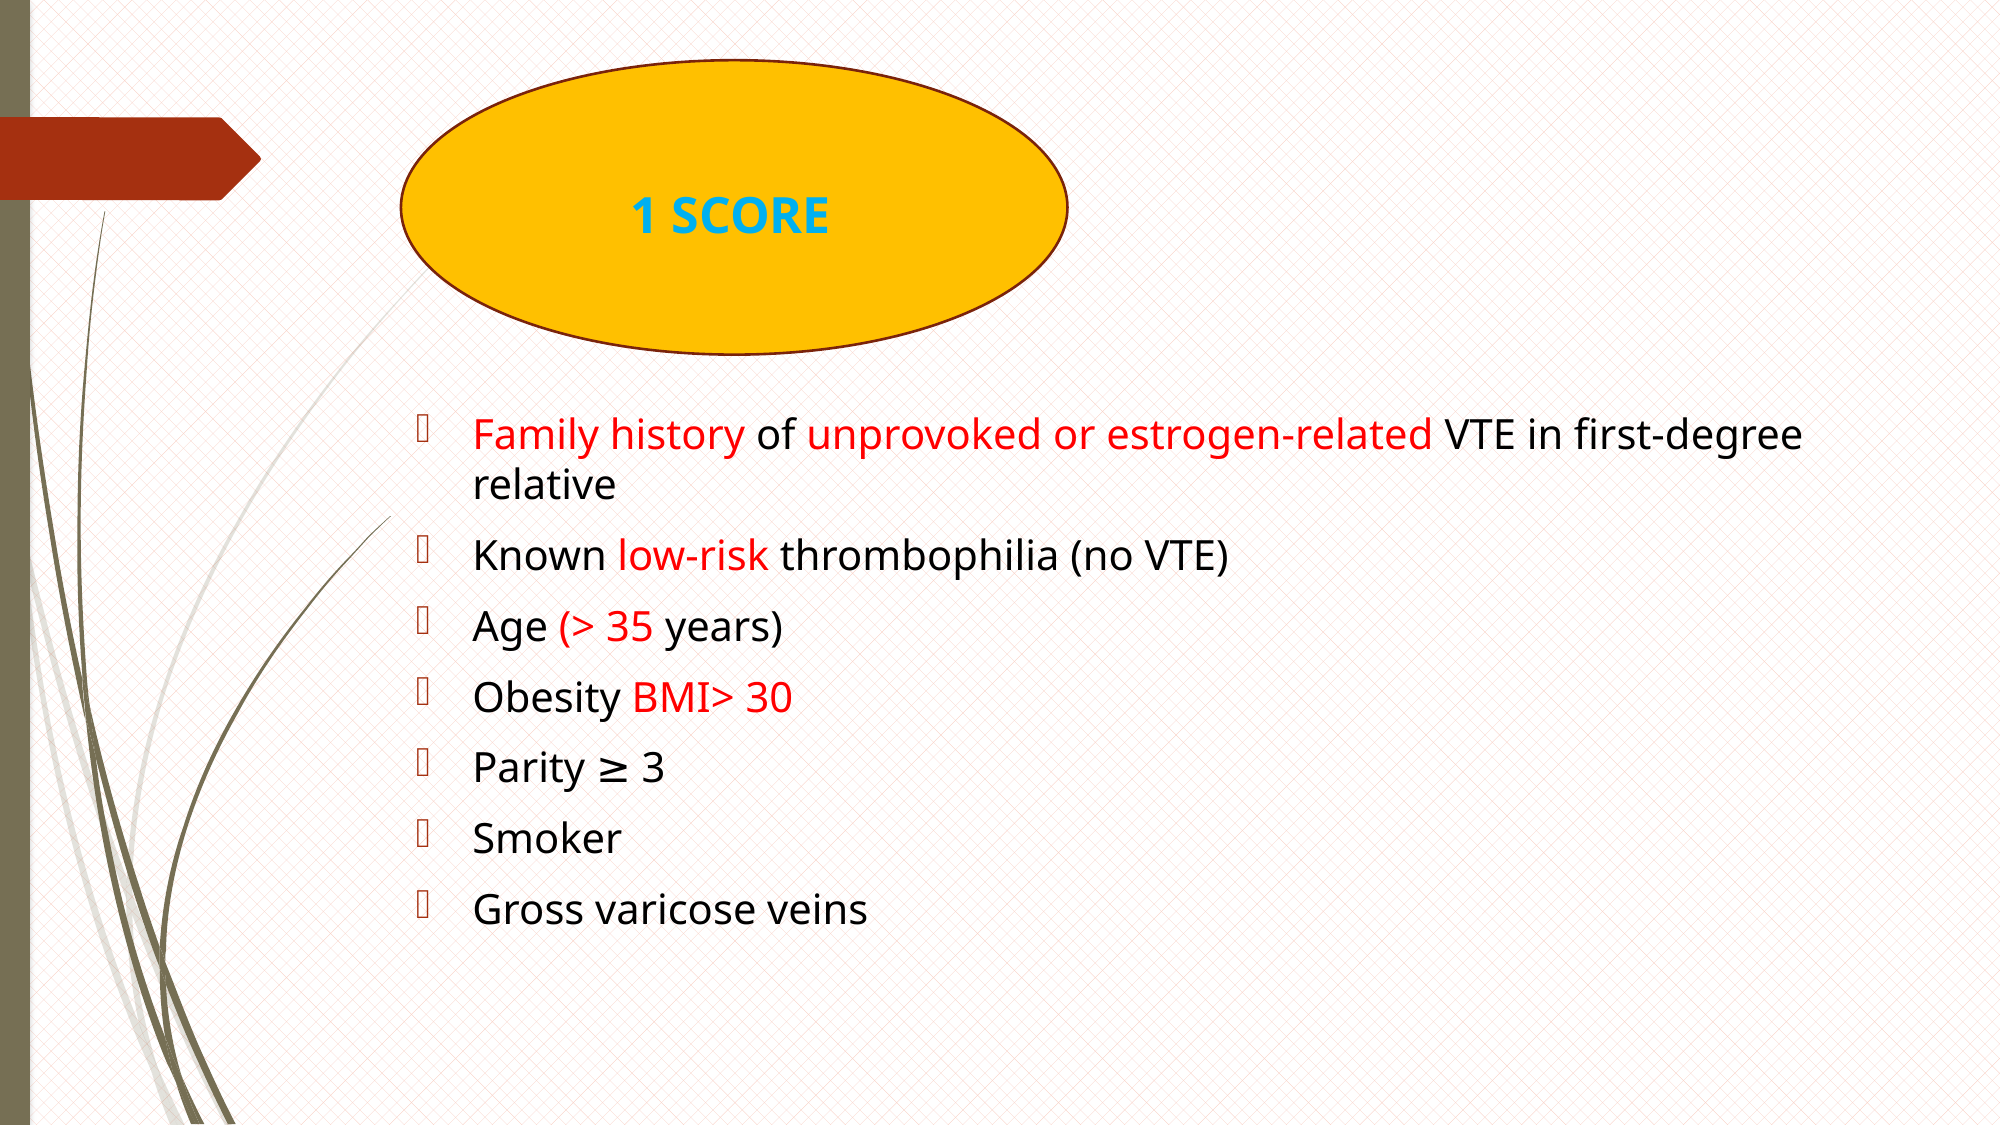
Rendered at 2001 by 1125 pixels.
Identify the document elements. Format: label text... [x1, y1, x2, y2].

list Family history of unprovoked or estrogen-related VTE in first-degree relative Known low-risk thrombophilia (no VTE) Age (> 35 years) Obesity BMI> 30 Parity ≥ 3 Smoker Gross varicose veins [400, 399, 1864, 1020]
text_box 1 SCORE [399, 58, 1069, 356]
